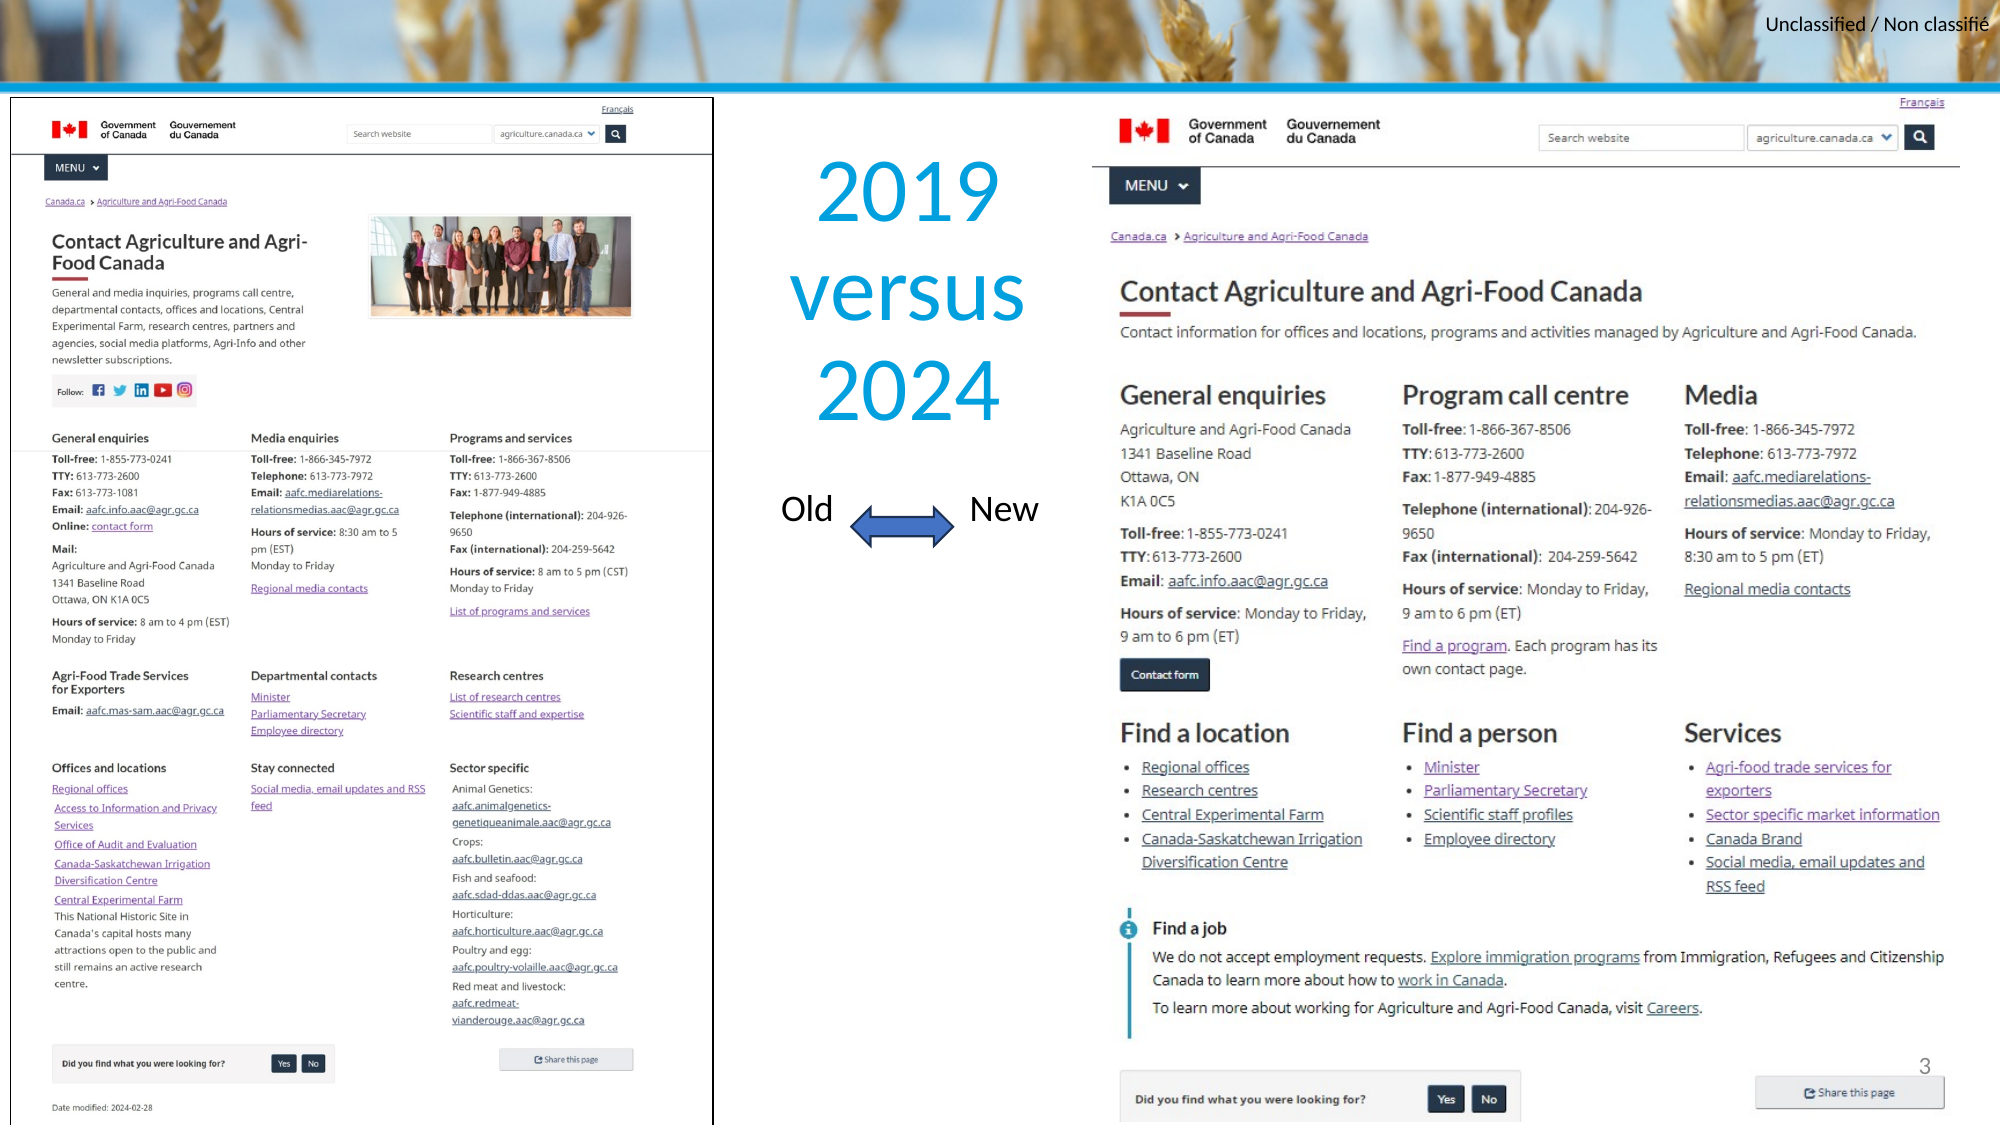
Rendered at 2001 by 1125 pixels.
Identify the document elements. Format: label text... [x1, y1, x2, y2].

text_box [851, 507, 954, 546]
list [11, 98, 713, 1125]
picture [1092, 97, 1960, 1122]
text_box Old New [766, 476, 1069, 537]
picture [0, 0, 2000, 83]
title 2019 versus 2024 [718, 106, 1087, 477]
